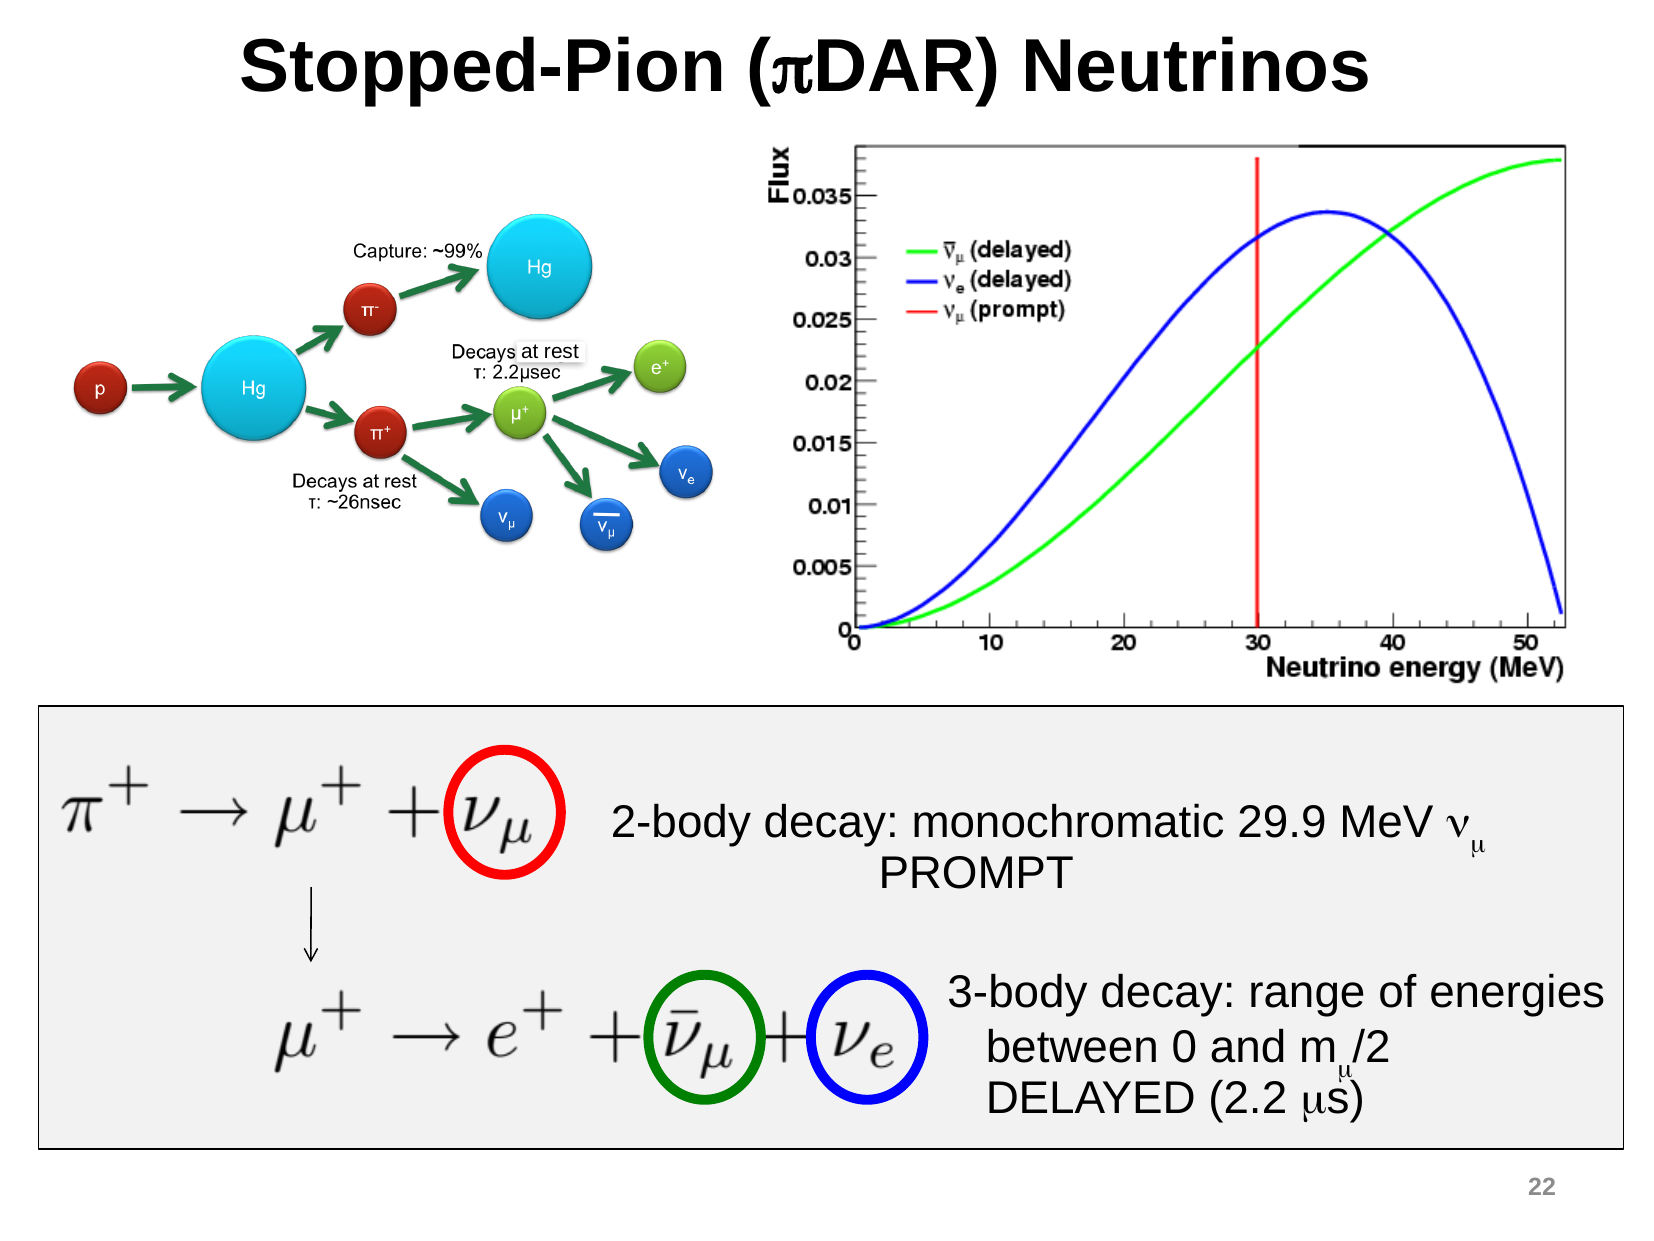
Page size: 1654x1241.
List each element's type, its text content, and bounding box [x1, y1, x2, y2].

text_box [670, 1087, 739, 1100]
picture [60, 761, 532, 855]
text_box 2-body decay: monochromatic 29.9 MeV nm PROMPT [610, 787, 1559, 918]
text_box 3-body decay: range of energies between 0 and mm/2 DELAYED (2.2 ms) [947, 963, 1651, 1155]
picture [767, 87, 1654, 689]
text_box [69, 211, 717, 557]
text_box [673, 974, 736, 985]
picture [273, 986, 895, 1080]
text_box [470, 749, 561, 875]
text_box [833, 974, 924, 1100]
slide_number 22 [1185, 1151, 1572, 1218]
text_box Stopped-Pion (pDAR) Neutrinos [239, 20, 1380, 103]
text_box [38, 706, 1624, 1149]
